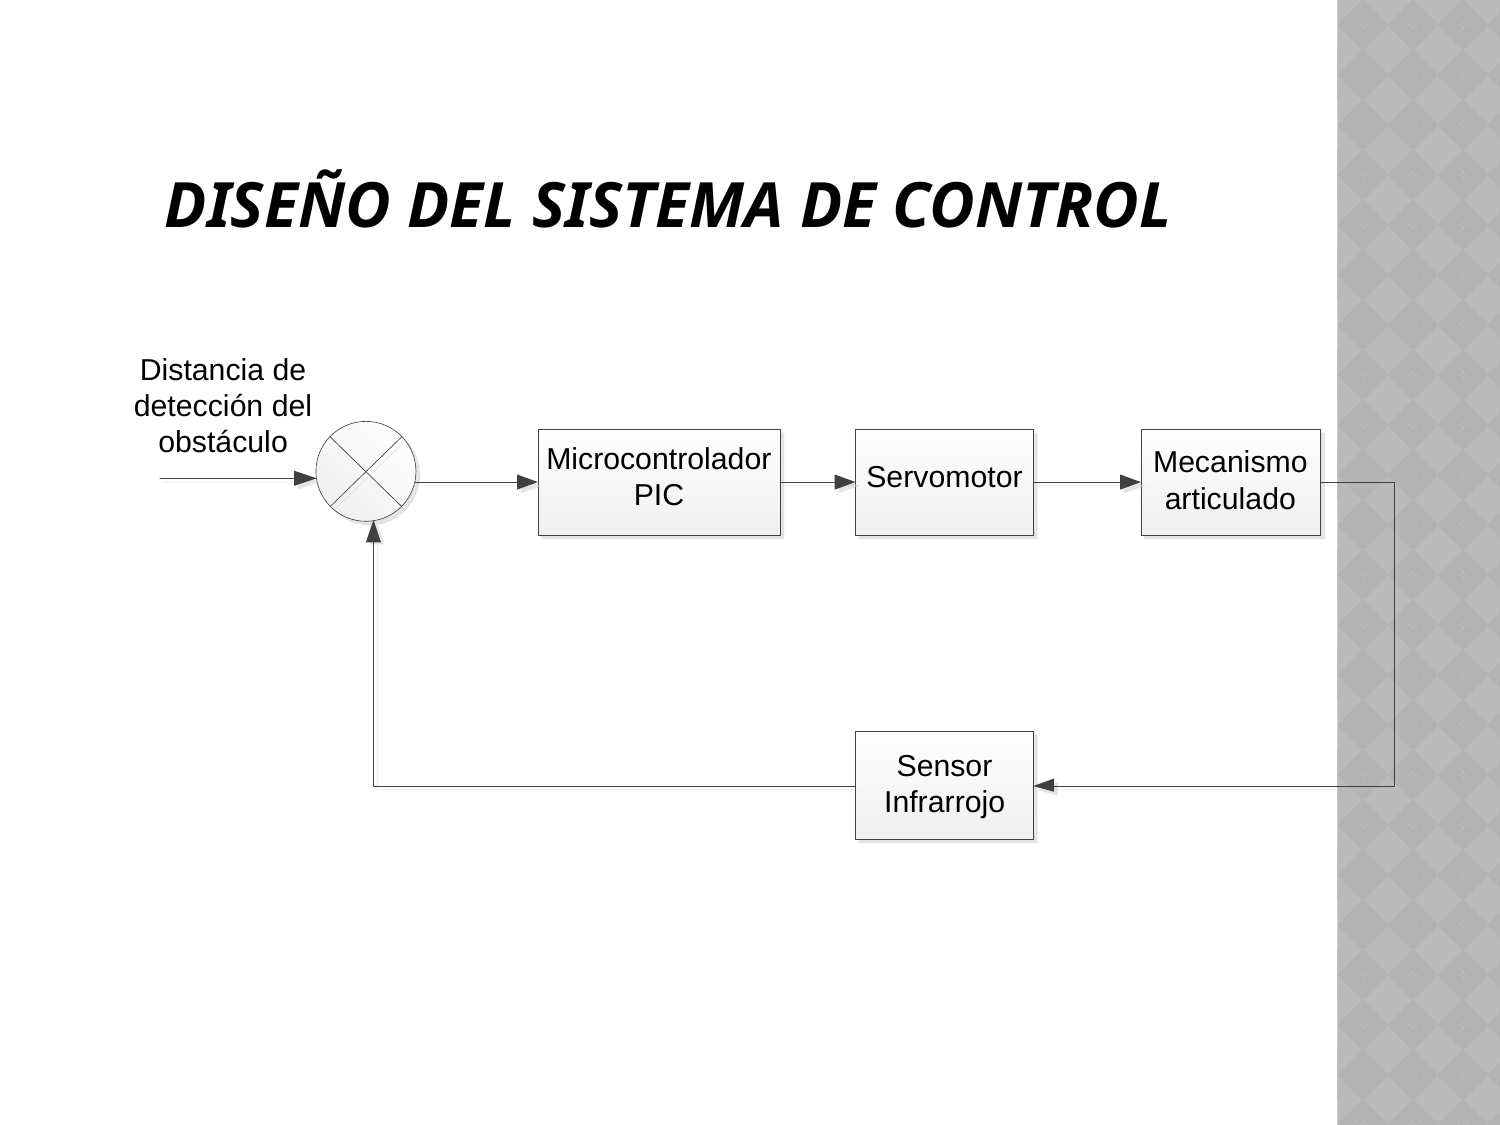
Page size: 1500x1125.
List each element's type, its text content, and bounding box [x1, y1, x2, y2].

title DISEÑO DEL SISTEMA DE CONTROL [75, 52, 1263, 240]
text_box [76, 349, 1424, 847]
